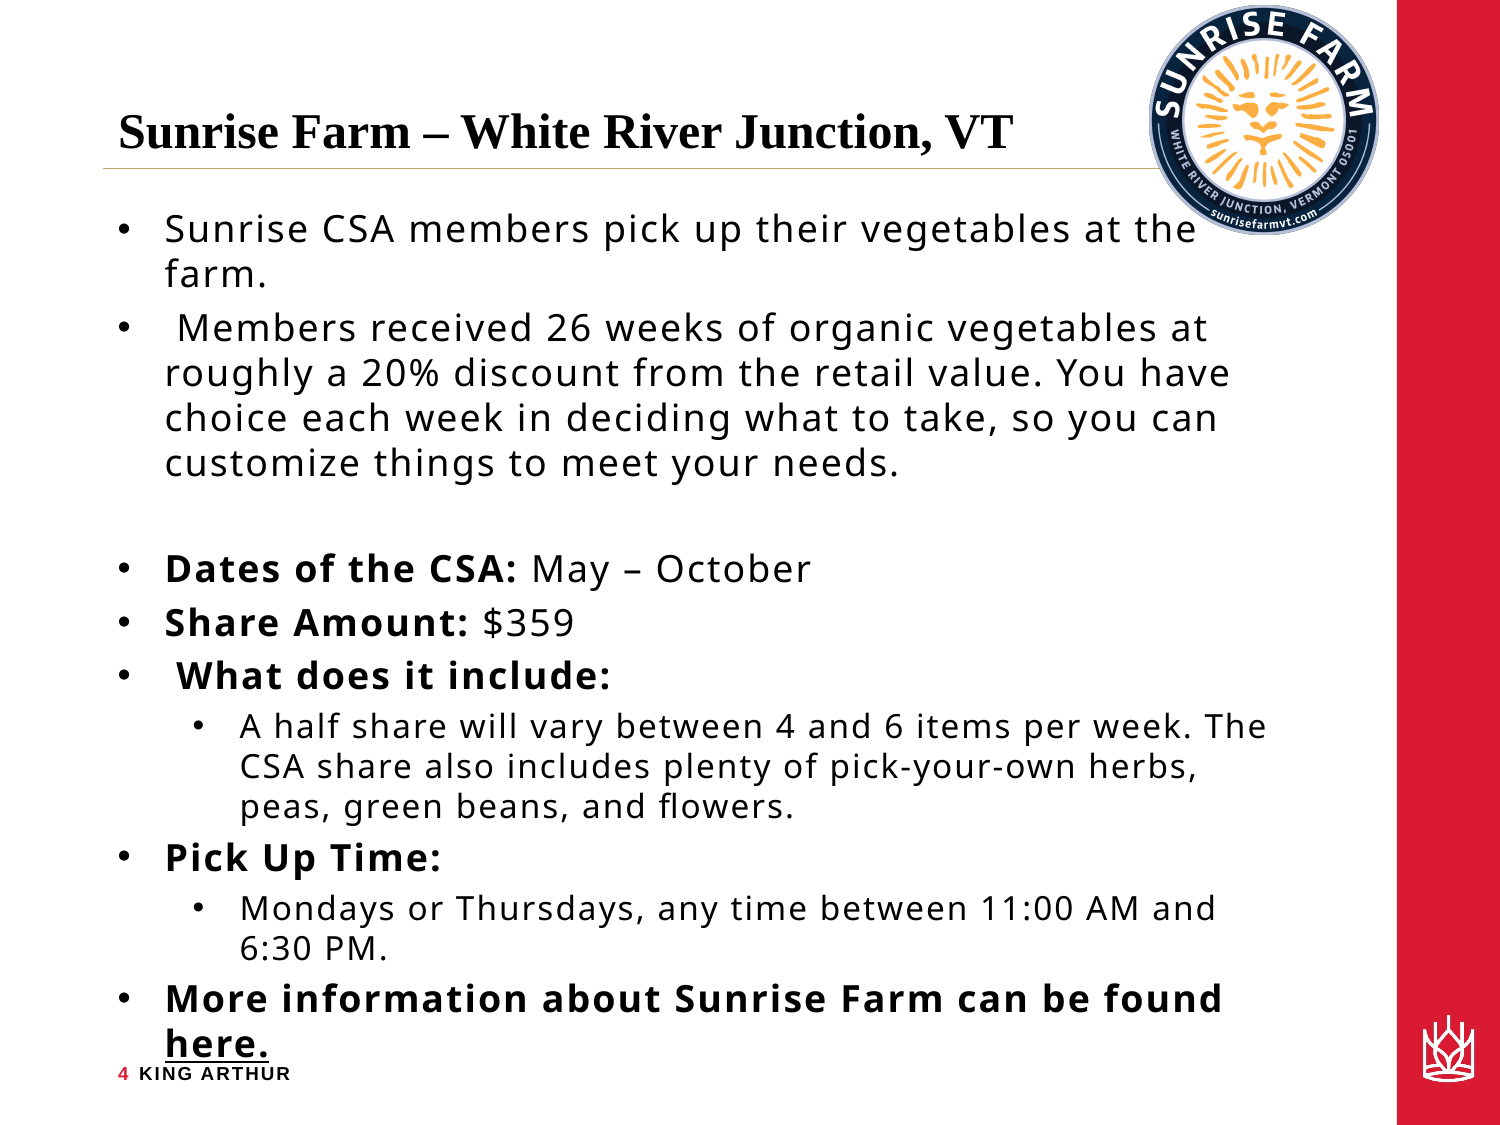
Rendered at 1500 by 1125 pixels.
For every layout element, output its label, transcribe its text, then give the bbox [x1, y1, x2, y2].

list Sunrise CSA members pick up their vegetables at the farm. Members received 26 weeks of organic vegetables at roughly a 20% discount from the retail value. You have choice each week in deciding what to take, so you can customize things to meet your needs. Dates of the CSA: May – October Share Amount: $359 What does it include: A half share will vary between 4 and 6 items per week. The CSA share also includes plenty of pick-your-own herbs, peas, green beans, and flowers. Pick Up Time: Mondays or Thursdays, any time between 11:00 AM and 6:30 PM. More information about Sunrise Farm can be found here. [102, 205, 1292, 958]
picture [1131, 0, 1397, 253]
title Sunrise Farm – White River Junction, VT [103, 9, 1131, 167]
footer 4 KING ARTHUR [103, 1042, 768, 1103]
picture [1421, 1013, 1476, 1084]
